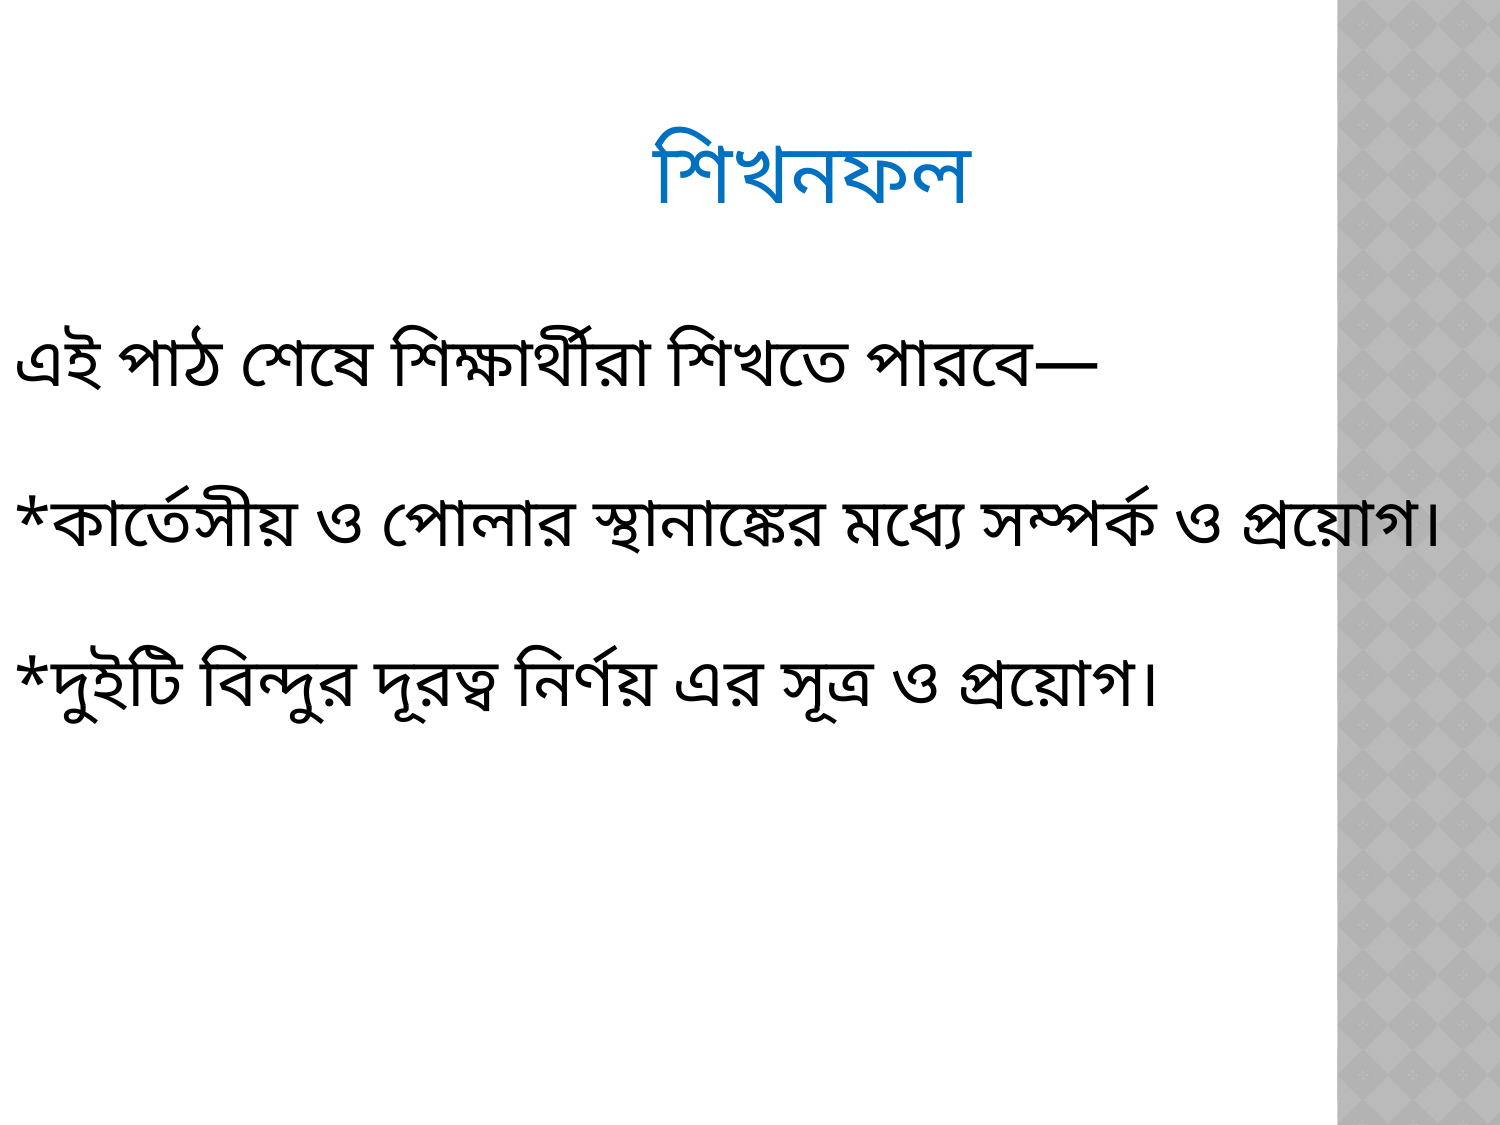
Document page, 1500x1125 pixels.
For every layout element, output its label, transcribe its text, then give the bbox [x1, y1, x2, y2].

text_box এই পাঠ শেষে শিক্ষার্থীরা শিখতে পারবে— *কার্তেসীয় ও পোলার স্থানাঙ্কের মধ্যে সম্পর্ক ও প্রয়োগ। *দুইটি বিন্দুর দূরত্ব নির্ণয় এর সূত্র ও প্রয়োগ। [0, 312, 1463, 727]
text_box শিখনফল [225, 112, 1400, 228]
